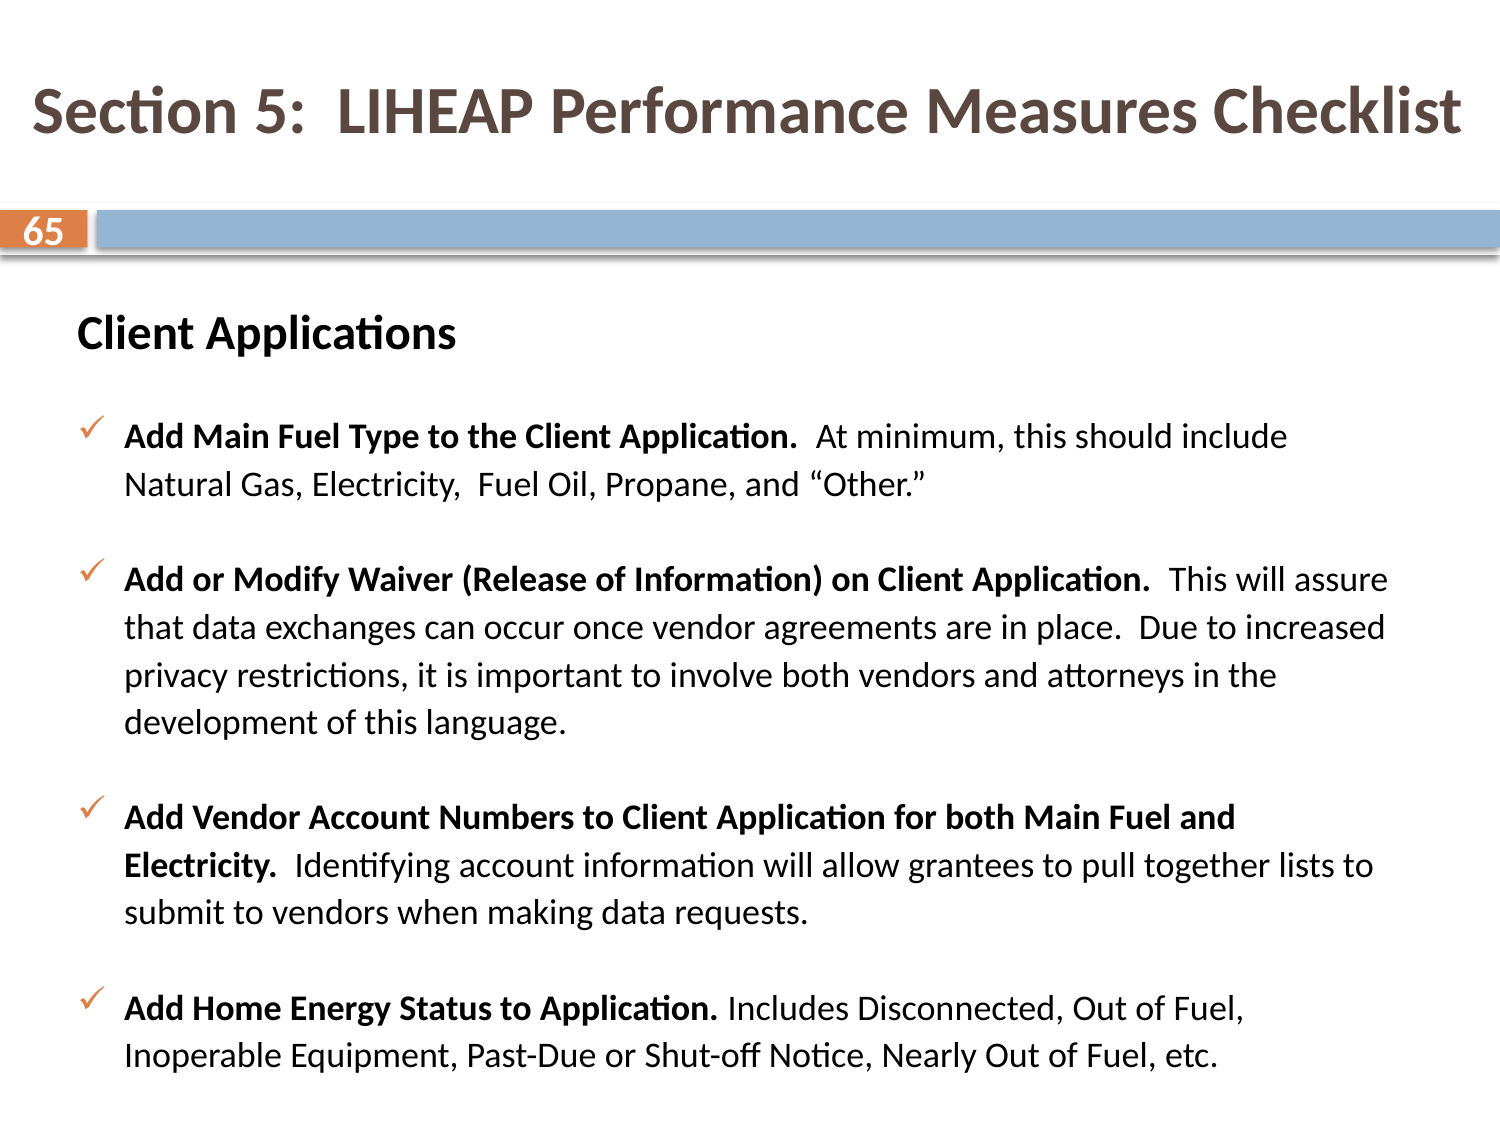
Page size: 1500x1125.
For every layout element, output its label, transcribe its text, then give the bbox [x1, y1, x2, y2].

title Section 5: LIHEAP Performance Measures Checklist [0, 24, 1500, 188]
list Client Applications Add Main Fuel Type to the Client Application. At minimum, this should include Natural Gas, Electricity, Fuel Oil, Propane, and “Other.” Add or Modify Waiver (Release of Information) on Client Application. This will assure that data exchanges can occur once vendor agreements are in place. Due to increased privacy restrictions, it is important to involve both vendors and attorneys in the development of this language. Add Vendor Account Numbers to Client Application for both Main Fuel and Electricity. Identifying account information will allow grantees to pull together lists to submit to vendors when making data requests. Add Home Energy Status to Application. Includes Disconnected, Out of Fuel, Inoperable Equipment, Past-Due or Shut-off Notice, Nearly Out of Fuel, etc. [62, 287, 1413, 1088]
slide_number 65 [0, 208, 88, 249]
